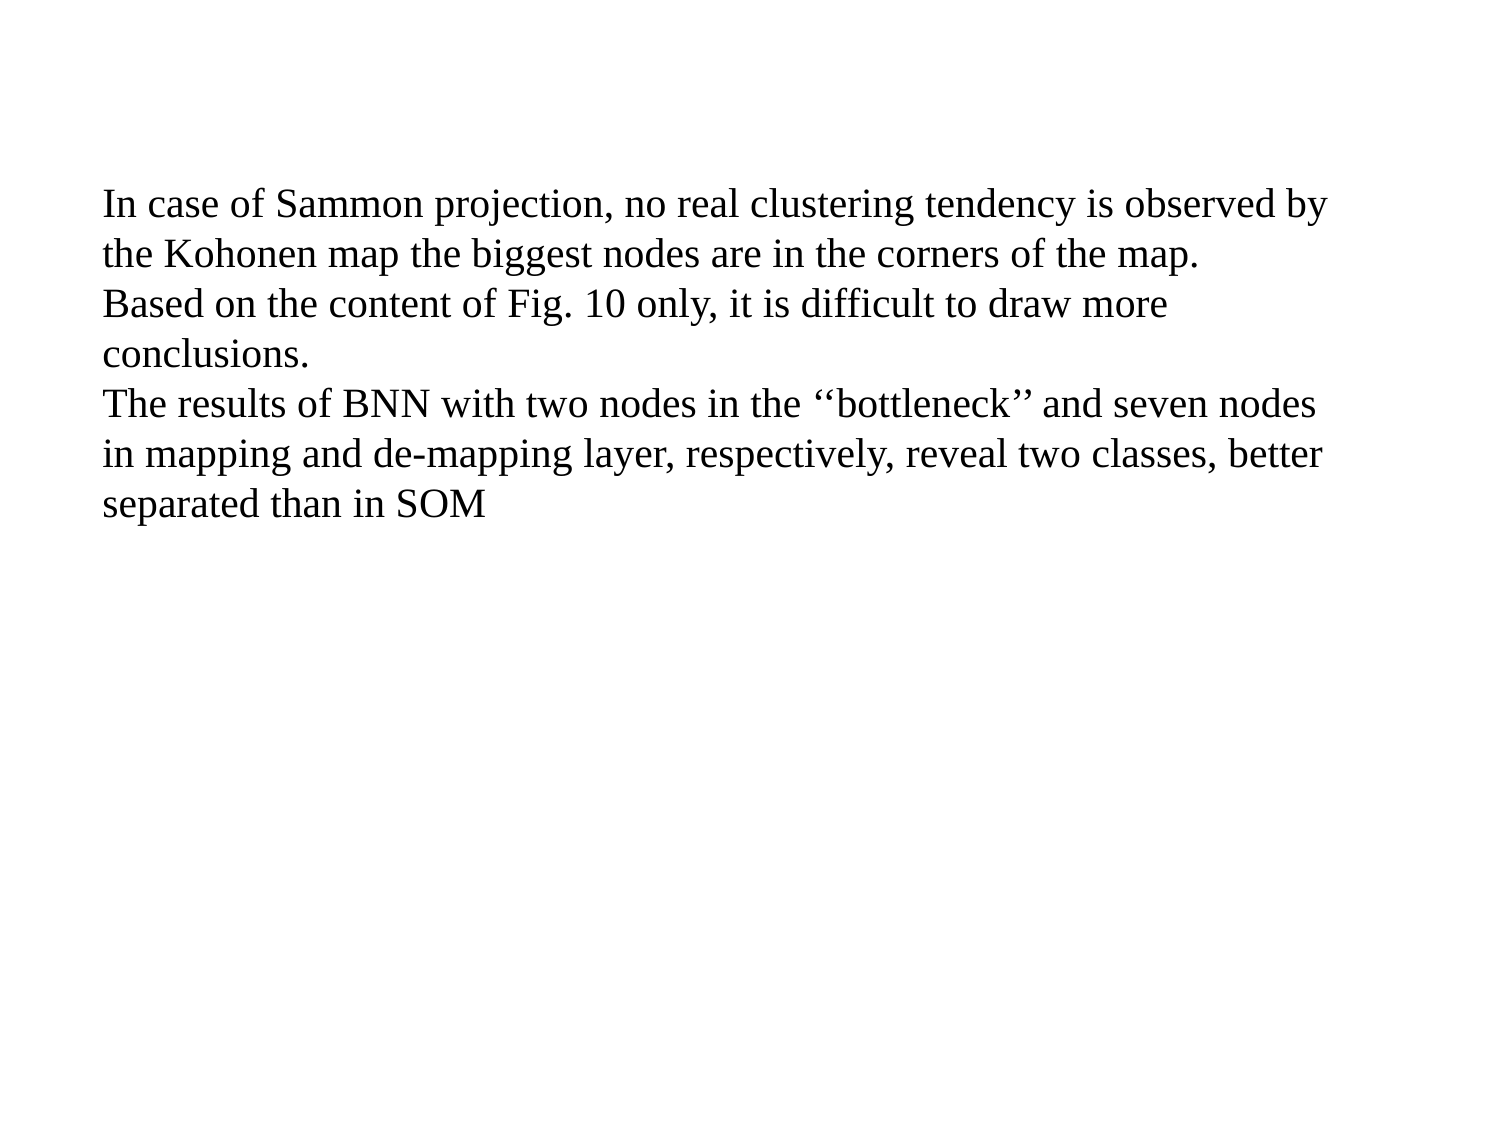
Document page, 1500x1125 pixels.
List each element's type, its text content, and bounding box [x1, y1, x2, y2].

text_box In case of Sammon projection, no real clustering tendency is observed by the Kohonen map the biggest nodes are in the corners of the map. Based on the content of Fig. 10 only, it is difficult to draw more conclusions. The results of BNN with two nodes in the ‘‘bottleneck’’ and seven nodes in mapping and de-mapping layer, respectively, reveal two classes, better separated than in SOM [87, 168, 1350, 534]
